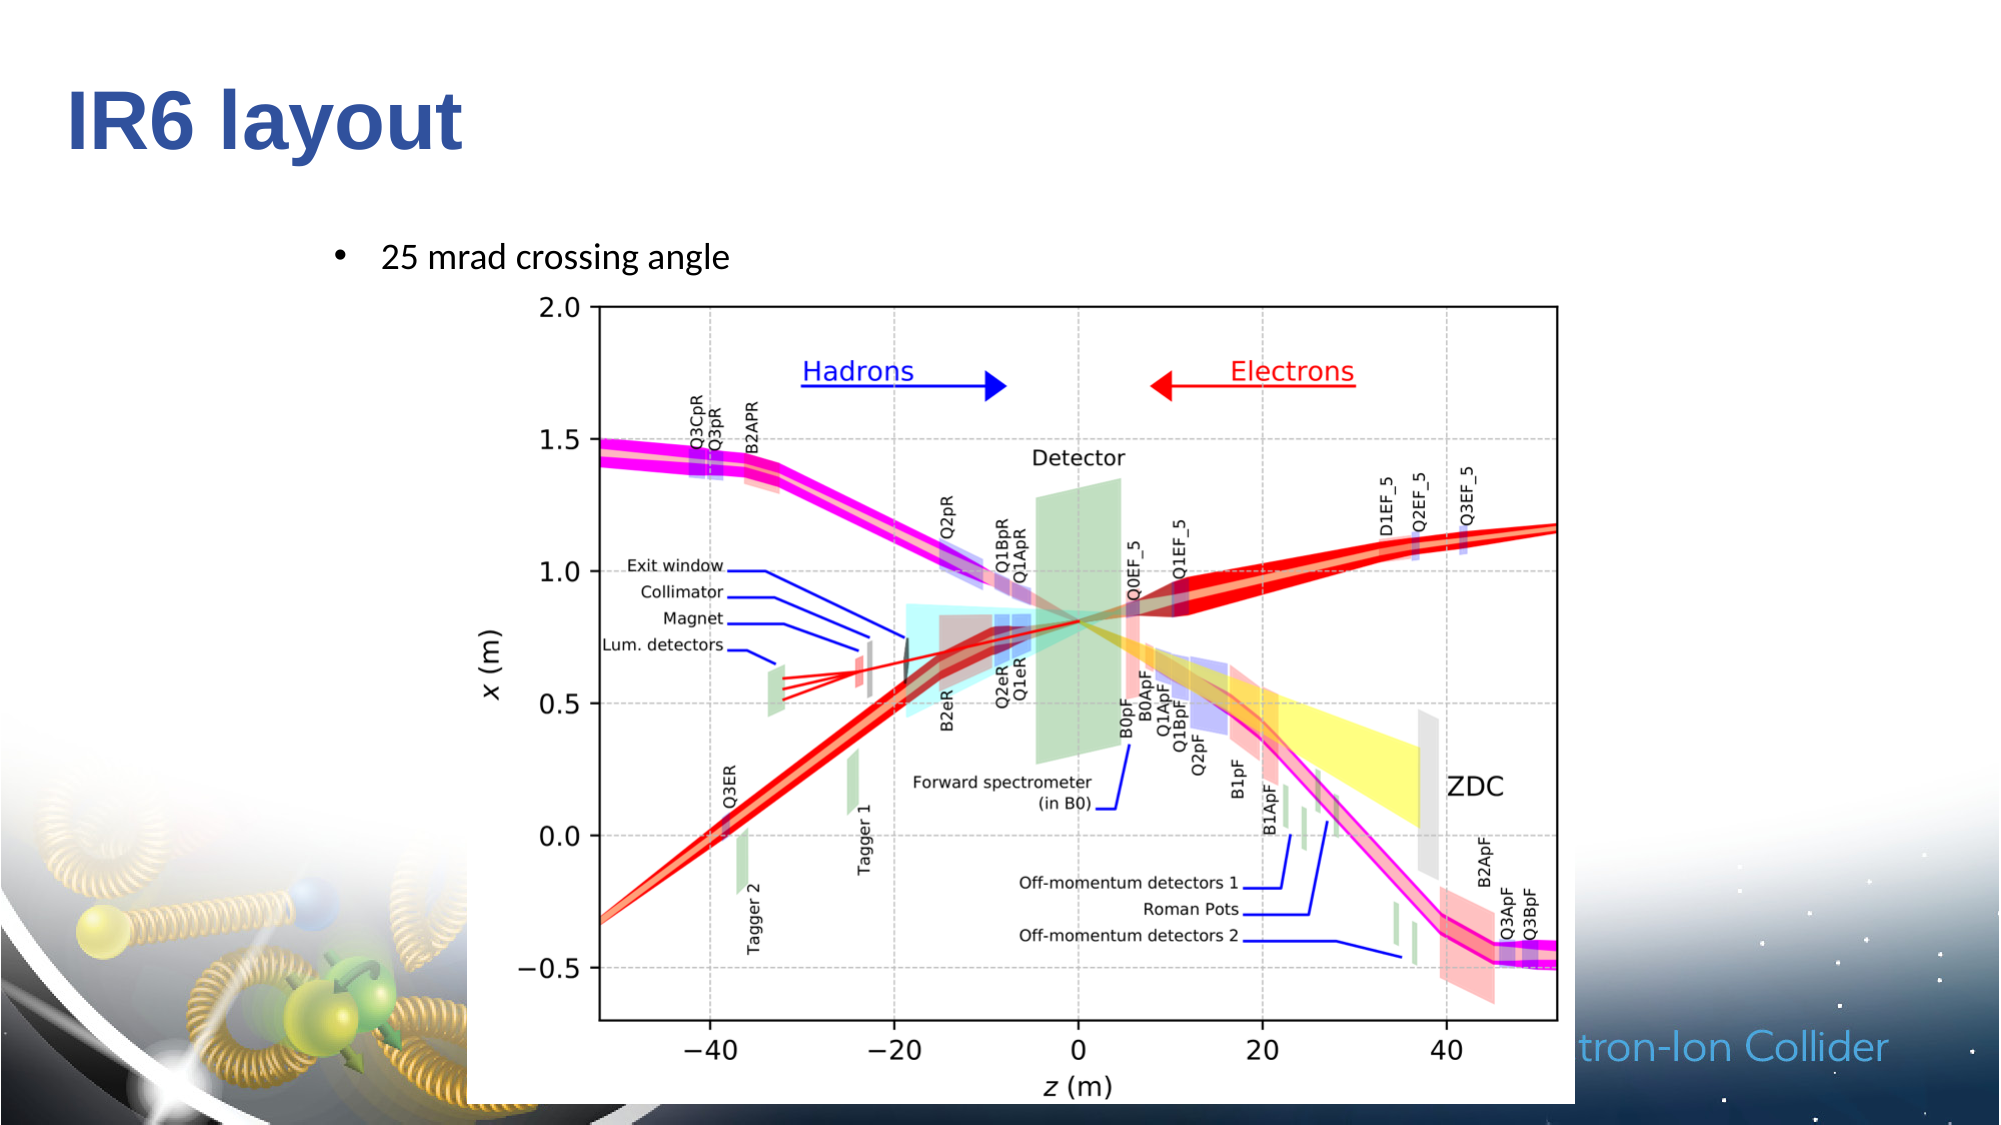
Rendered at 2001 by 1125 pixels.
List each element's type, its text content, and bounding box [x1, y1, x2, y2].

title IR6 layout [51, 59, 1949, 186]
text_box 25 mrad crossing angle [319, 224, 1613, 284]
picture [1, 0, 1999, 1125]
